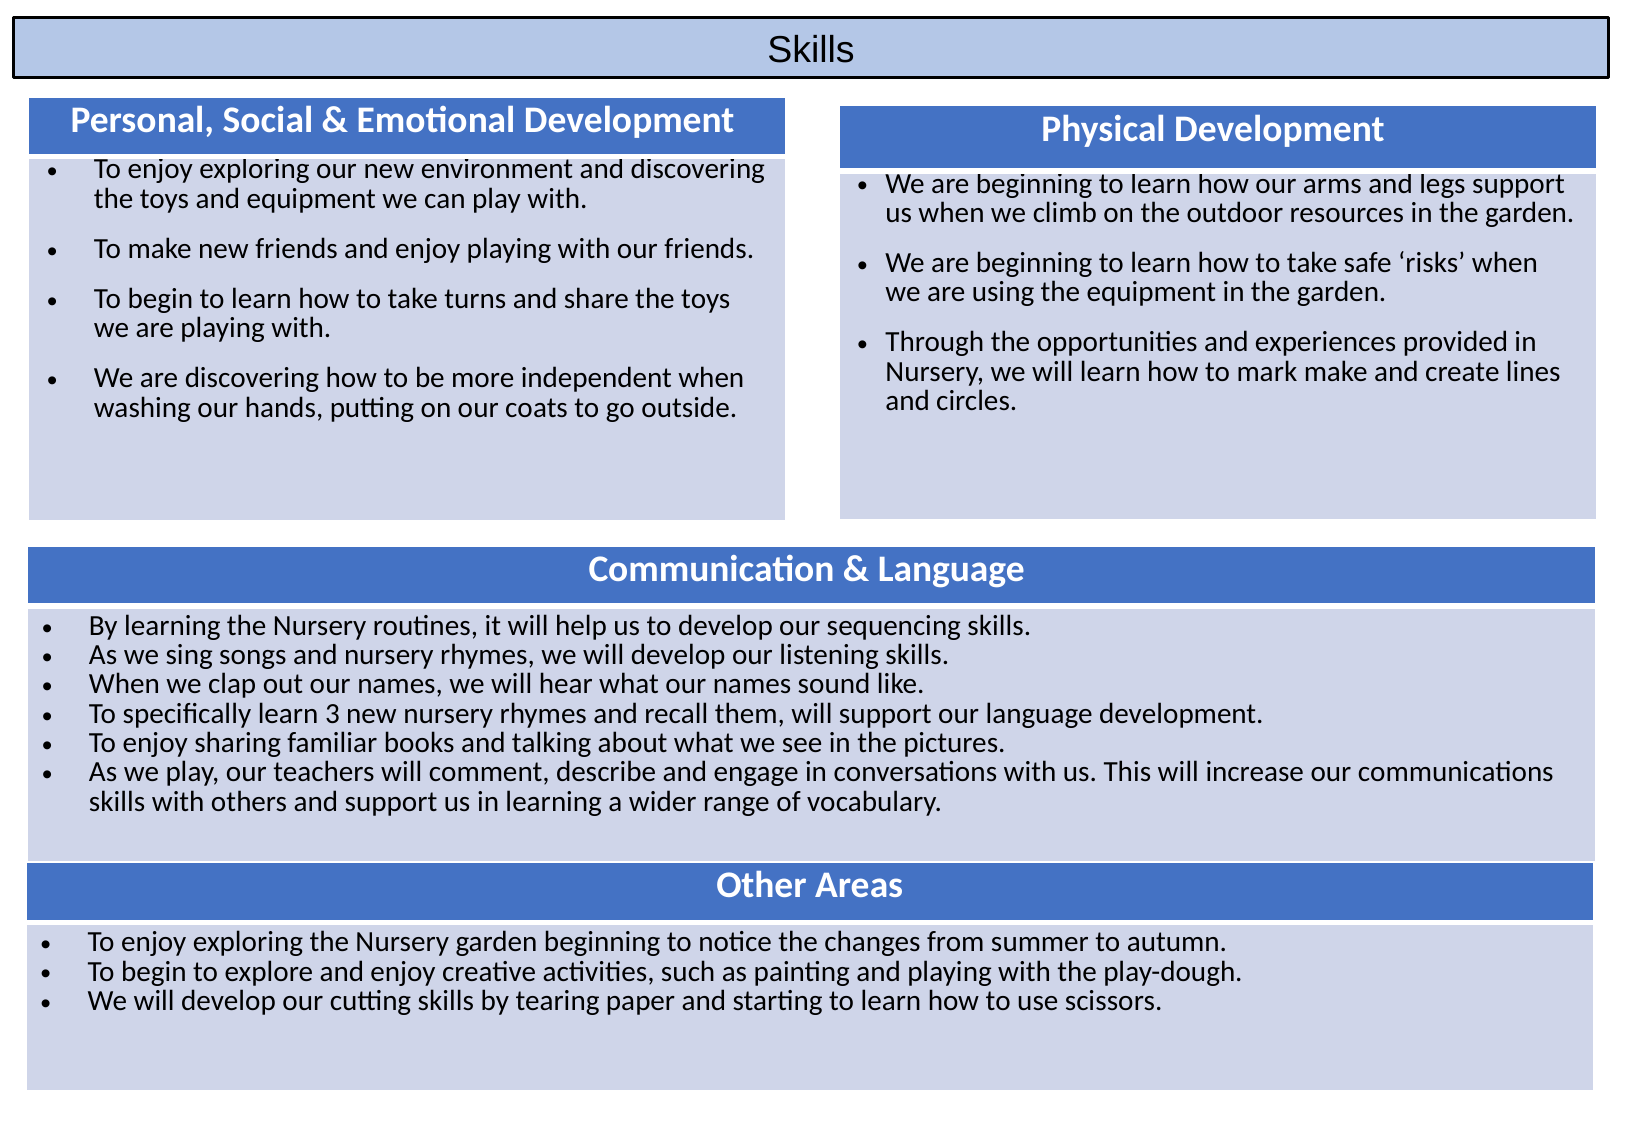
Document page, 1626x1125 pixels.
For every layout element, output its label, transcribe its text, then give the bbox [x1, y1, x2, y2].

table_header Physical Development [840, 106, 1596, 168]
table_header Other Areas [27, 863, 1593, 920]
table_header Personal, Social & Emotional Development [29, 98, 785, 154]
table_header Communication & Language [28, 547, 1595, 603]
text_box Skills [13, 17, 1609, 78]
table_cell We are beginning to learn how our arms and legs support us when we climb on the outdoor resources in the garden. We are beginning to learn how to take safe ‘risks’ when we are using the equipment in the garden. Through the opportunities and experiences provided in Nursery, we will learn how to mark make and create lines and circles. [840, 174, 1596, 519]
table_cell To enjoy exploring our new environment and discovering the toys and equipment we can play with. To make new friends and enjoy playing with our friends. To begin to learn how to take turns and share the toys we are playing with. We are discovering how to be more independent when washing our hands, putting on our coats to go outside. [29, 159, 785, 520]
table_cell By learning the Nursery routines, it will help us to develop our sequencing skills. As we sing songs and nursery rhymes, we will develop our listening skills. When we clap out our names, we will hear what our names sound like. To specifically learn 3 new nursery rhymes and recall them, will support our language development. To enjoy sharing familiar books and talking about what we see in the pictures. As we play, our teachers will comment, describe and engage in conversations with us. This will increase our communications skills with others and support us in learning a wider range of vocabulary. [28, 609, 1595, 861]
table_cell To enjoy exploring the Nursery garden beginning to notice the changes from summer to autumn. To begin to explore and enjoy creative activities, such as painting and playing with the play-dough. We will develop our cutting skills by tearing paper and starting to learn how to use scissors. [27, 925, 1593, 1090]
